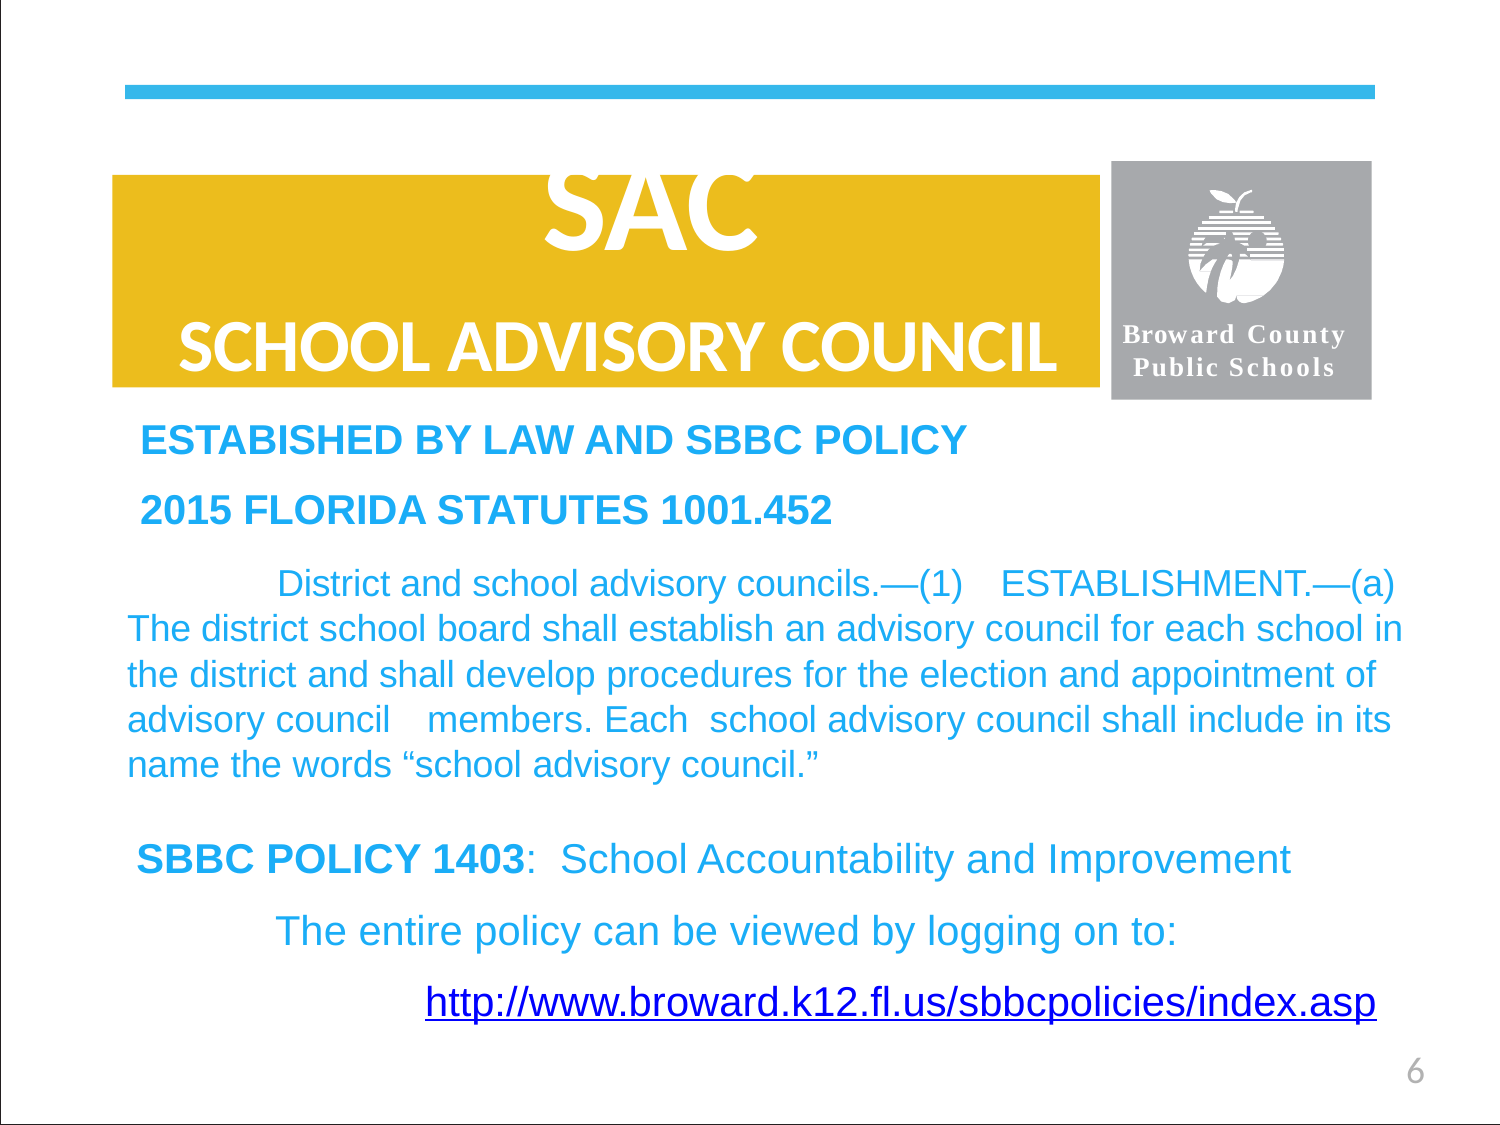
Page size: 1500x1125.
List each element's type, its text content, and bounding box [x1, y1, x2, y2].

slide_number 6 [1080, 1046, 1425, 1103]
text_box ESTABISHED BY LAW AND SBBC POLICY 2015 FLORIDA STATUTES 1001.452 District and school advisory councils.—(1) ESTABLISHMENT.—(a) The district school board shall establish an advisory council for each school in the district and shall develop procedures for the election and appointment of advisory council members. Each school advisory council shall include in its name the words “school advisory council.” SBBC POLICY 1403: School Accountability and Improvement The entire policy can be viewed by logging on to: http://www.broward.k12.fl.us/sbbcpolicies/index.asp [125, 412, 1425, 1116]
text_box [1239, 210, 1254, 214]
text_box Broward County Public Schools [1238, 315, 1350, 382]
text_box [1238, 189, 1253, 209]
text_box SAC SCHOOL ADVISORY COUNCIL [62, 162, 1238, 611]
text_box [125, 84, 1375, 100]
text_box [1238, 237, 1249, 241]
text_box [1266, 237, 1282, 241]
text_box [1238, 259, 1285, 304]
text_box [0, 0, 1500, 1125]
